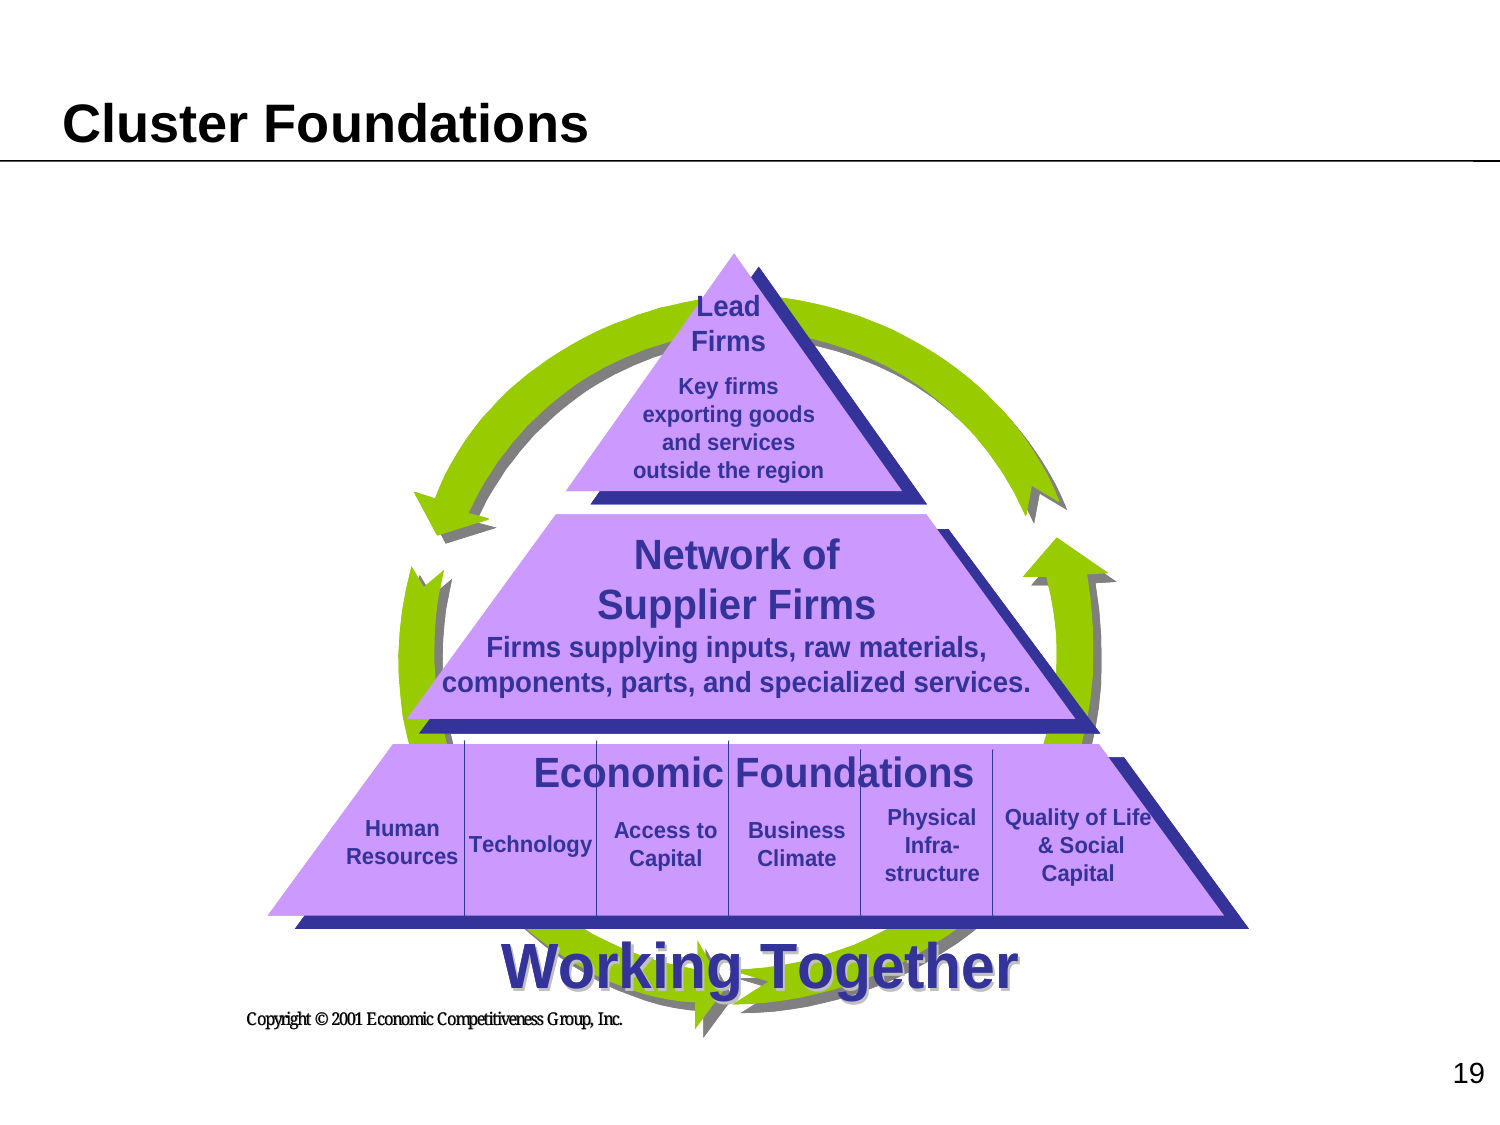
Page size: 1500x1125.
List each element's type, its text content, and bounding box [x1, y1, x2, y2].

text_box 19 [1149, 1046, 1500, 1125]
picture [236, 253, 1251, 1040]
title Cluster Foundations [61, 0, 1380, 154]
